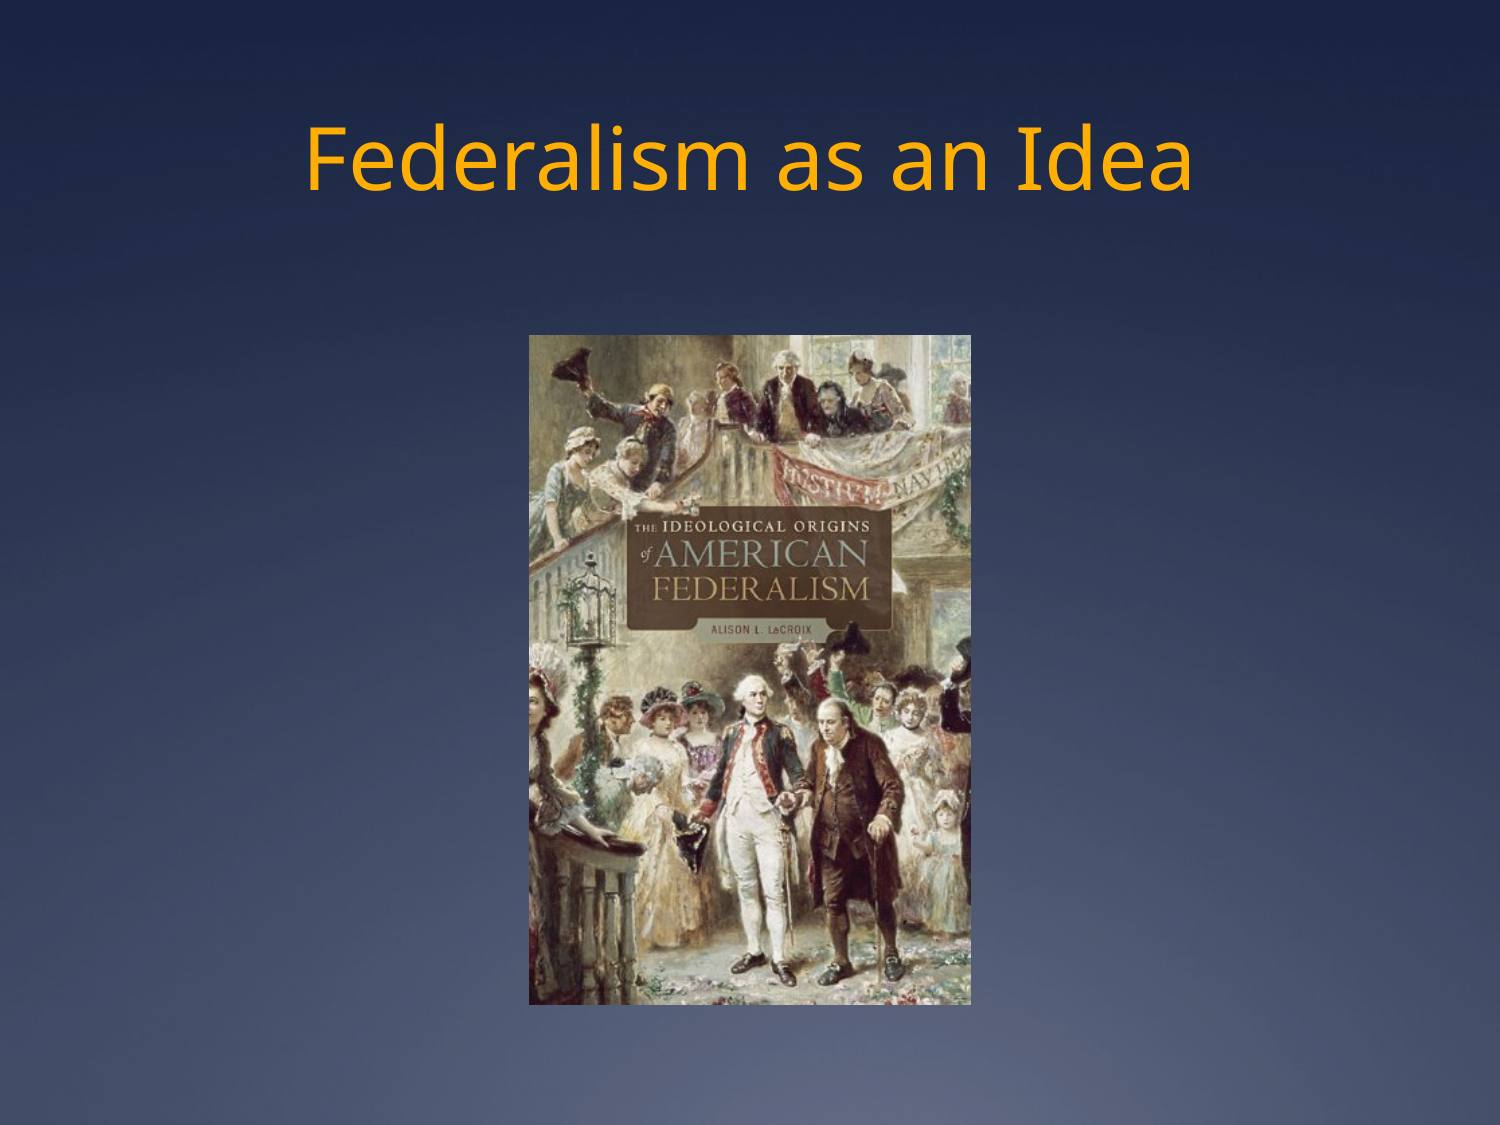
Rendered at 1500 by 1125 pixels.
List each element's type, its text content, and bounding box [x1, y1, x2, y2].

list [161, 334, 1339, 1006]
title Federalism as an Idea [100, 95, 1400, 225]
